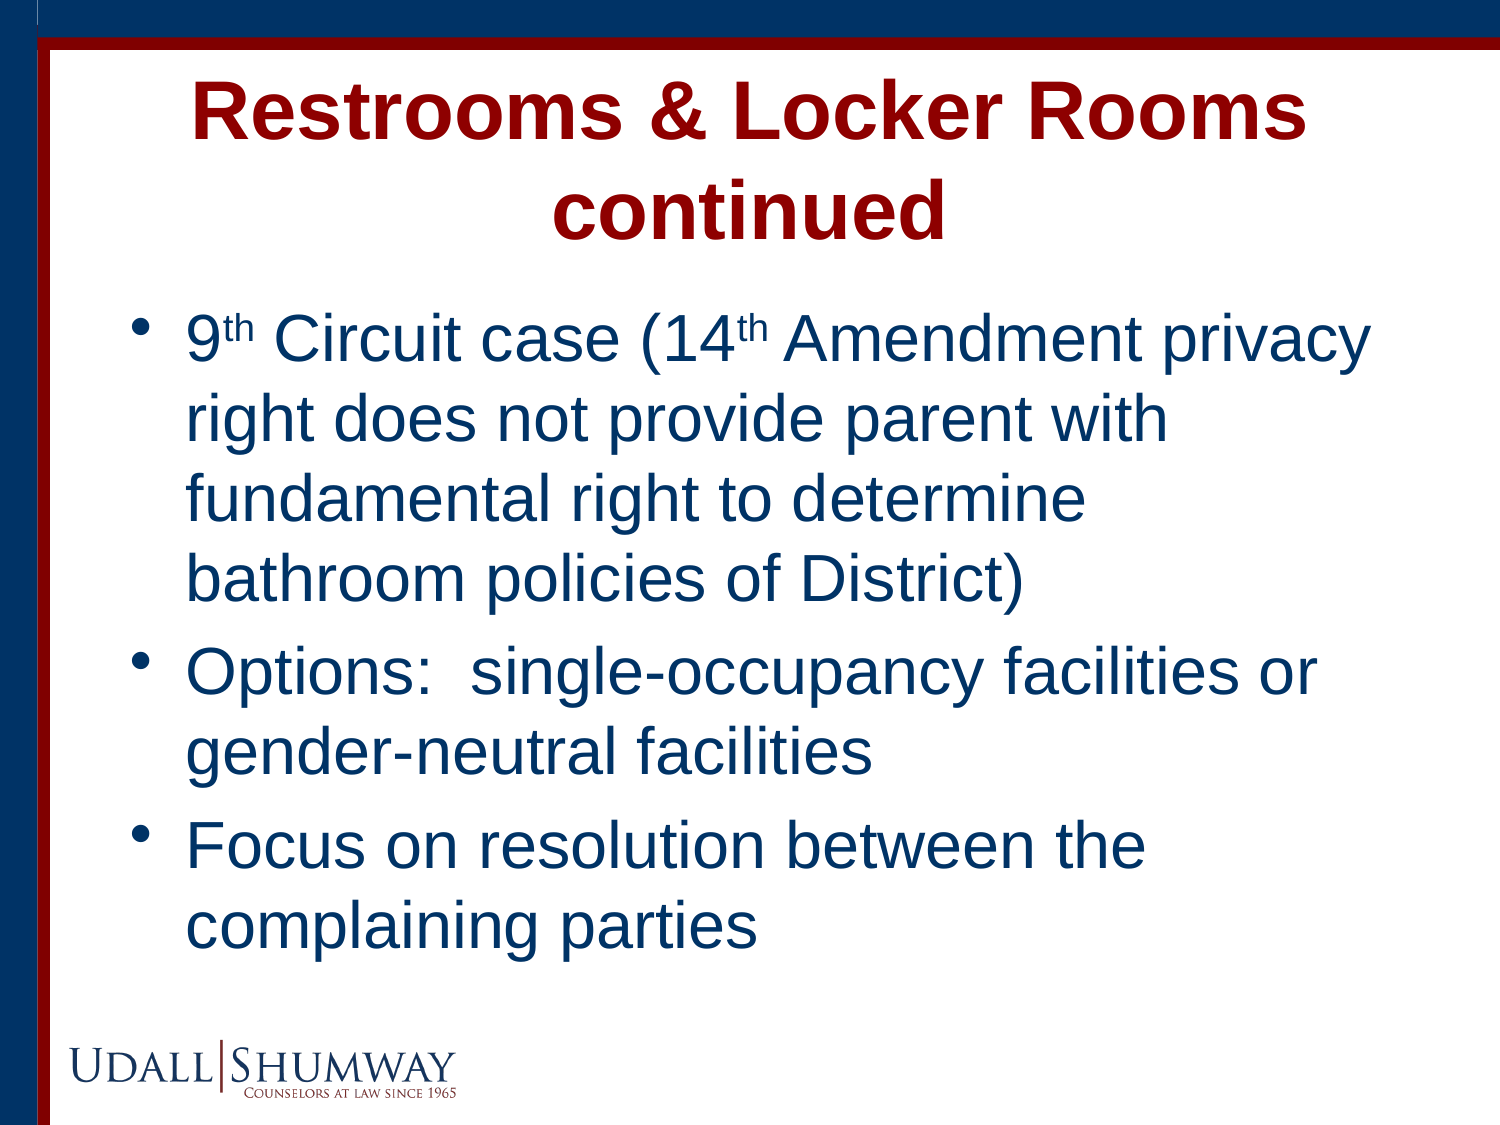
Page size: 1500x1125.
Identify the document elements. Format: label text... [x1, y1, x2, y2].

title Restrooms & Locker Rooms continued [112, 50, 1388, 263]
list 9th Circuit case (14th Amendment privacy right does not provide parent with fundamental right to determine bathroom policies of District) Options: single-occupancy facilities or gender-neutral facilities Focus on resolution between the complaining parties [114, 287, 1390, 1000]
picture [62, 1031, 463, 1105]
